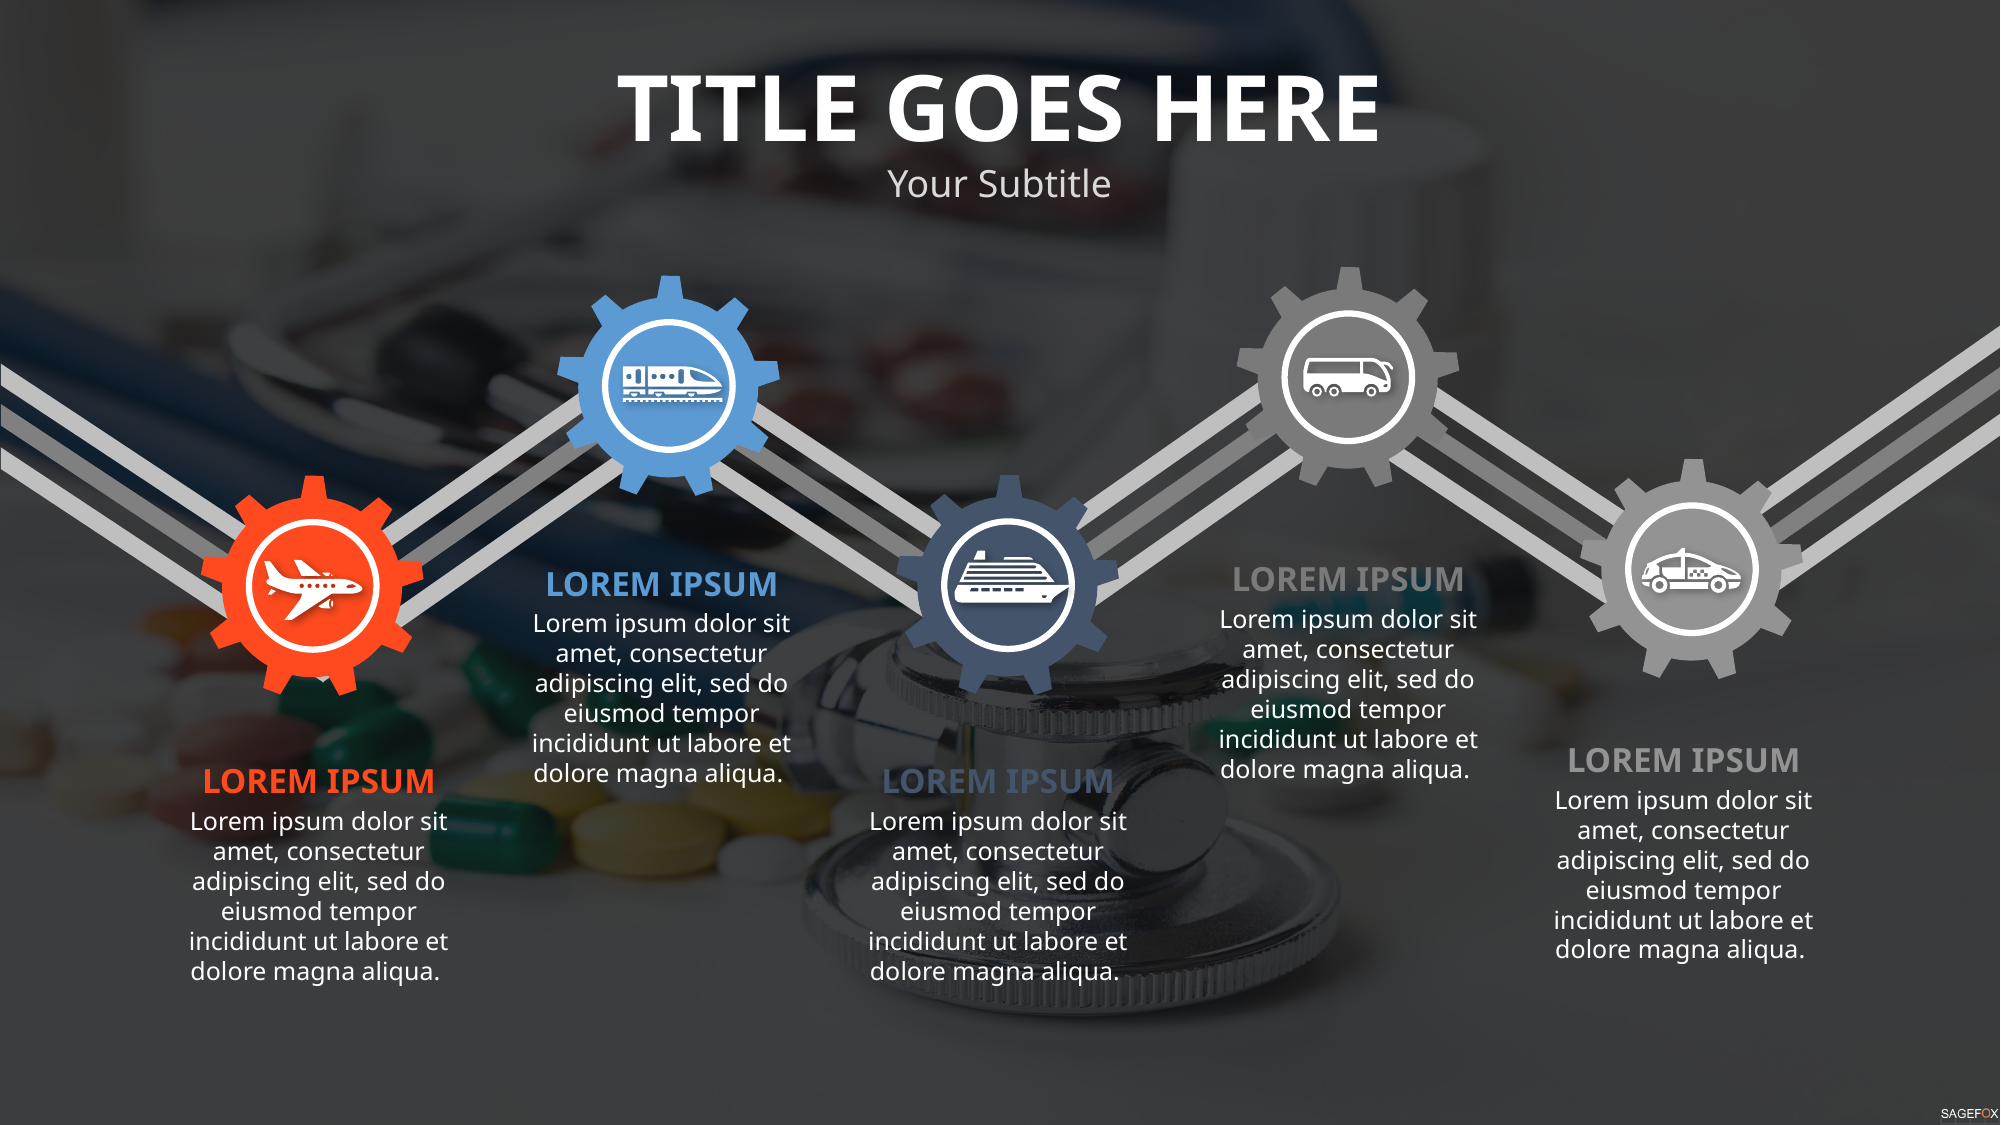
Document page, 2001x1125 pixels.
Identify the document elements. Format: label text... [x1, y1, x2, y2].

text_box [555, 274, 781, 500]
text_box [274, 457, 708, 561]
text_box LOREM IPSUM Lorem ipsum dolor sit amet, consectetur adipiscing elit, sed do eiusmod tempor incididunt ut labore et dolore magna aliqua. [169, 752, 469, 993]
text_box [1578, 458, 1804, 684]
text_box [894, 474, 1120, 700]
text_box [1235, 266, 1461, 492]
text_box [1300, 437, 1726, 543]
text_box LOREM IPSUM Lorem ipsum dolor sit amet, consectetur adipiscing elit, sed do eiusmod tempor incididunt ut labore et dolore magna aliqua. [511, 557, 812, 795]
text_box LOREM IPSUM Lorem ipsum dolor sit amet, consectetur adipiscing elit, sed do eiusmod tempor incididunt ut labore et dolore magna aliqua. [1198, 551, 1499, 791]
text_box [0, 471, 362, 575]
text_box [1726, 438, 2000, 544]
text_box TITLE GOES HERE Your Subtitle [548, 42, 1452, 212]
text_box LOREM IPSUM Lorem ipsum dolor sit amet, consectetur adipiscing elit, sed do eiusmod tempor incididunt ut labore et dolore magna aliqua. [848, 753, 1149, 993]
text_box LOREM IPSUM Lorem ipsum dolor sit amet, consectetur adipiscing elit, sed do eiusmod tempor incididunt ut labore et dolore magna aliqua. [1533, 732, 1834, 972]
picture [1940, 0, 2001, 1125]
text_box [619, 452, 955, 557]
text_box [955, 445, 1389, 550]
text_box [199, 474, 425, 700]
